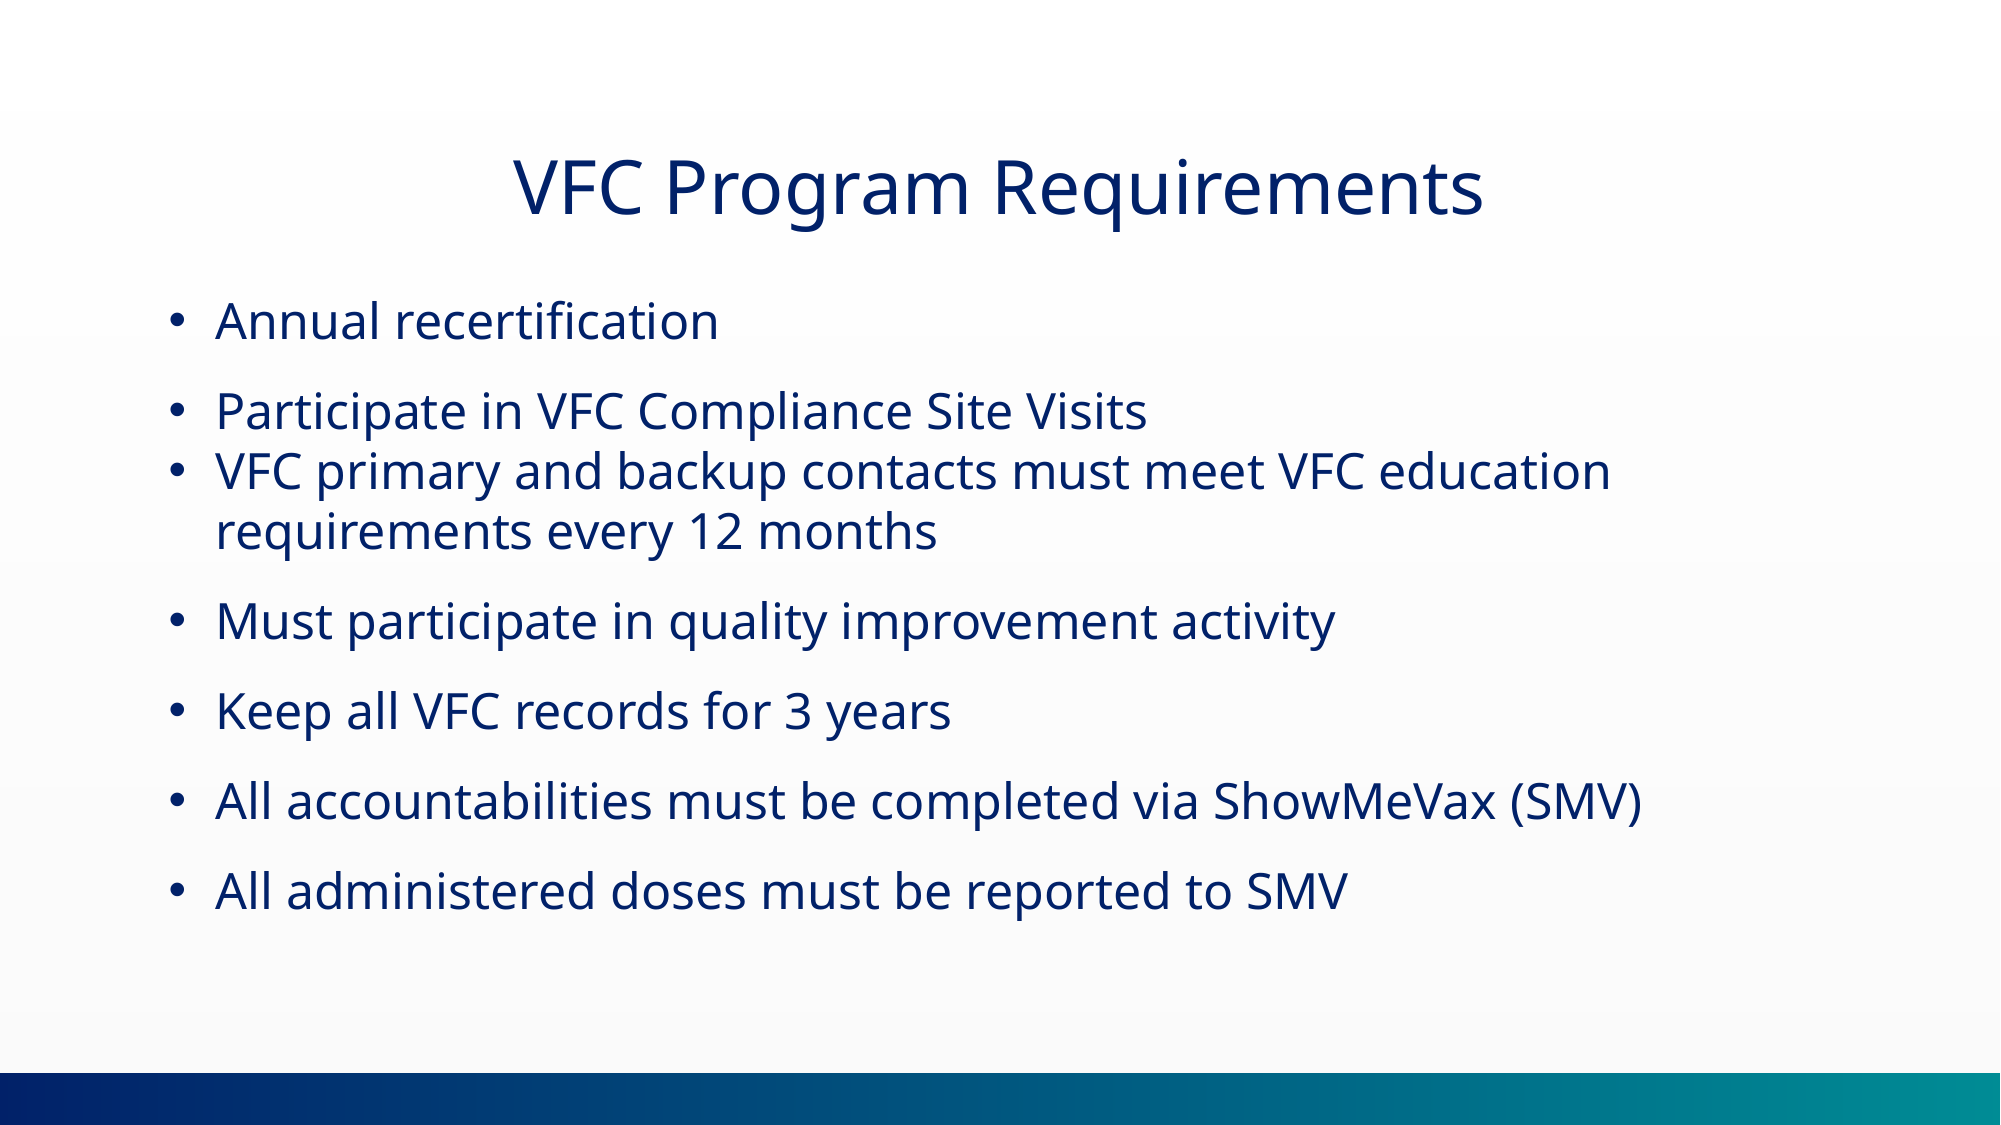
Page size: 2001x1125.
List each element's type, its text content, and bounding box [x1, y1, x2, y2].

text_box VFC Program Requirements [153, 117, 1846, 251]
text_box Annual recertification Participate in VFC Compliance Site Visits VFC primary and backup contacts must meet VFC education requirements every 12 months Must participate in quality improvement activity Keep all VFC records for 3 years All accountabilities must be completed via ShowMeVax (SMV) All administered doses must be reported to SMV [153, 251, 1879, 927]
text_box [0, 1072, 2000, 1125]
